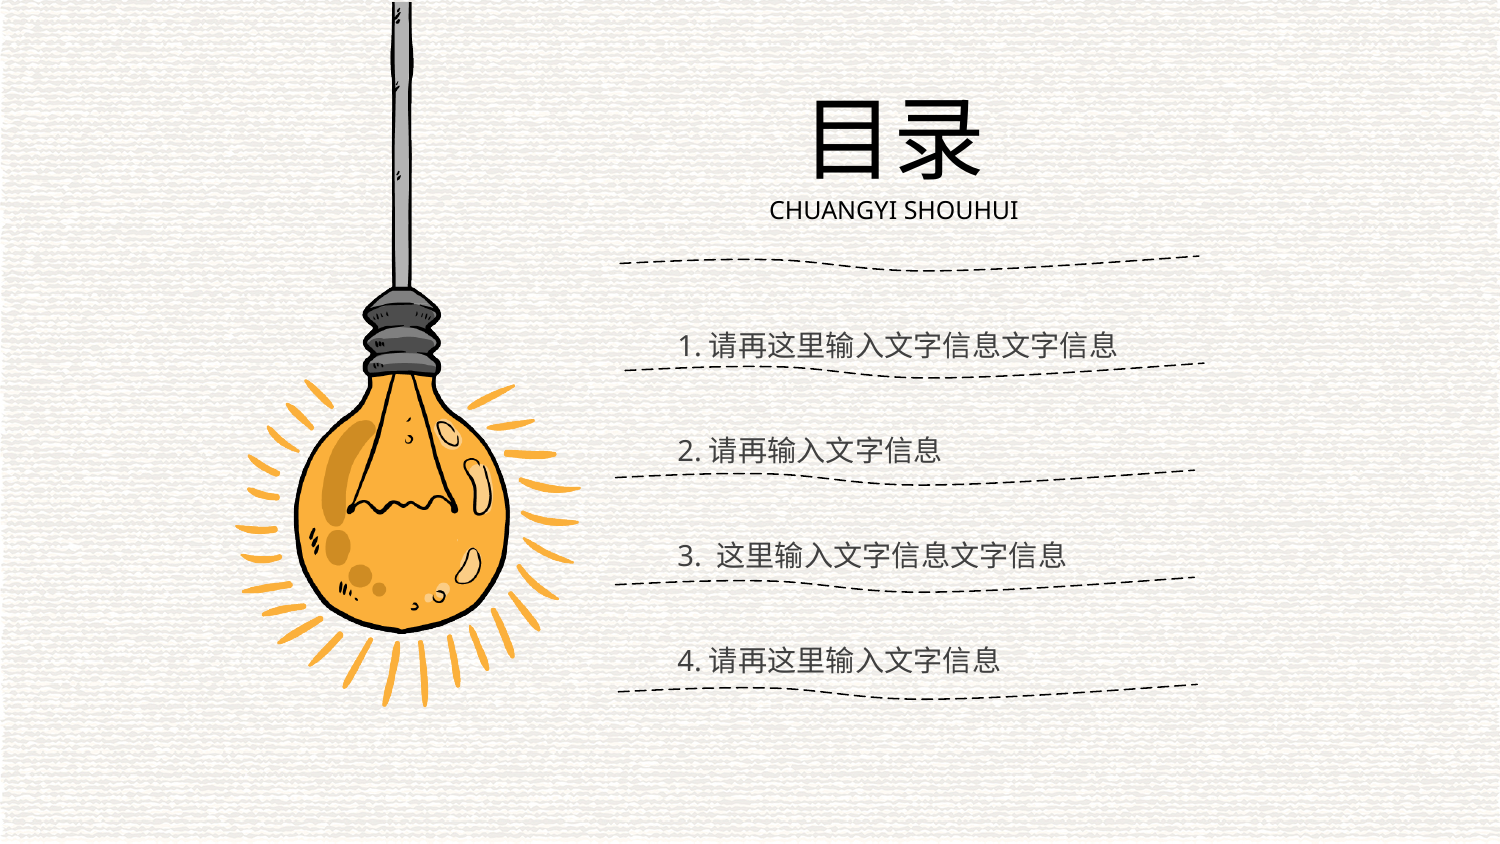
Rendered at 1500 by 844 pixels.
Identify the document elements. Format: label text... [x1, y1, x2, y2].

text_box CHUANGYI SHOUHUI [754, 187, 1034, 233]
text_box 目录 [787, 73, 1001, 187]
text_box [613, 468, 1197, 488]
text_box 1.请再这里输入文字信息文字信息 2.请再输入文字信息 3. 这里输入文字信息文字信息 4.请再这里输入文字信息 [662, 250, 1231, 790]
text_box [613, 575, 1197, 595]
picture [0, 0, 1500, 844]
text_box [623, 361, 1207, 381]
text_box [616, 682, 1200, 702]
text_box [617, 253, 1201, 274]
